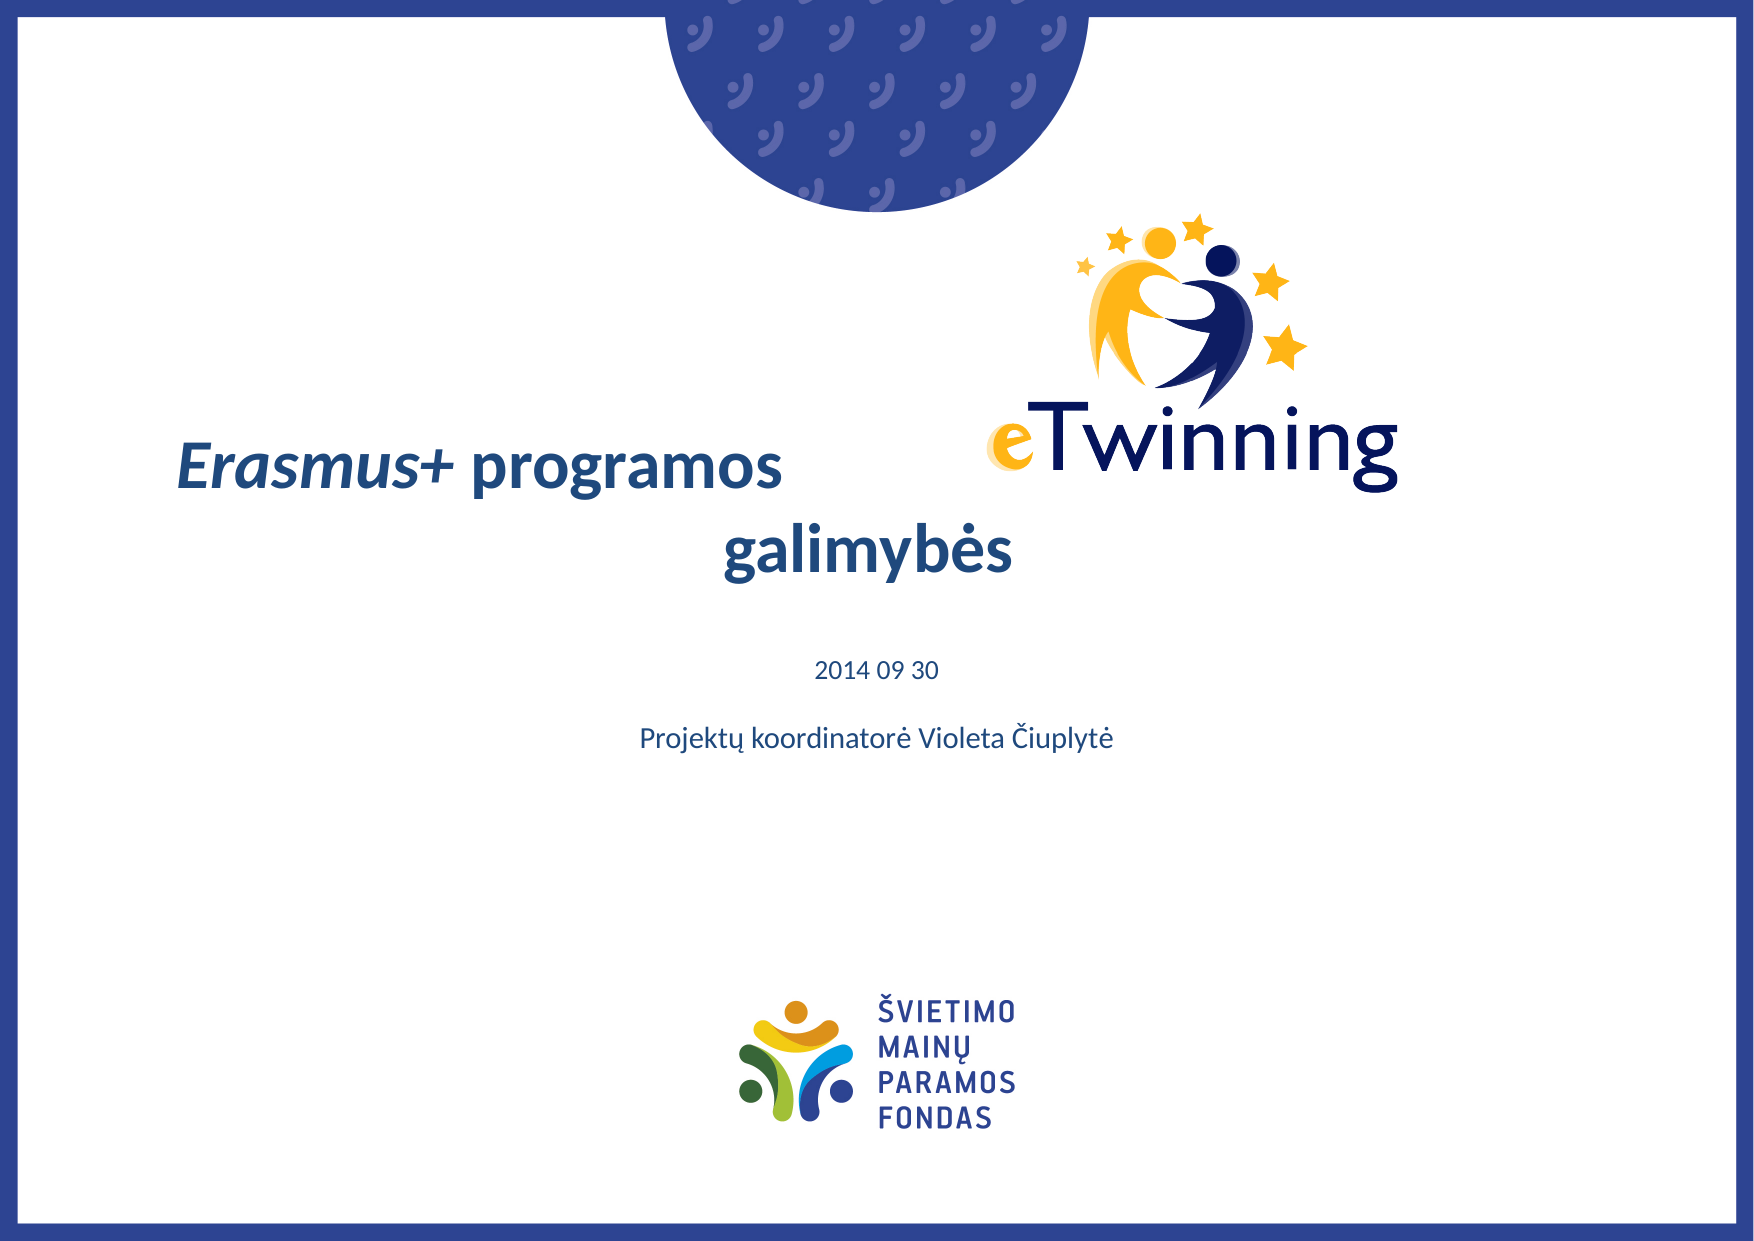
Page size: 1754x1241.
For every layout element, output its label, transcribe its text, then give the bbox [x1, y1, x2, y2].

subtitle Erasmus+ programos galimybės 2014 09 30 23 Projektų koordinatorė Violeta Čiuplytė [0, 410, 1754, 766]
picture [0, 766, 1754, 1241]
picture [0, 0, 1754, 494]
